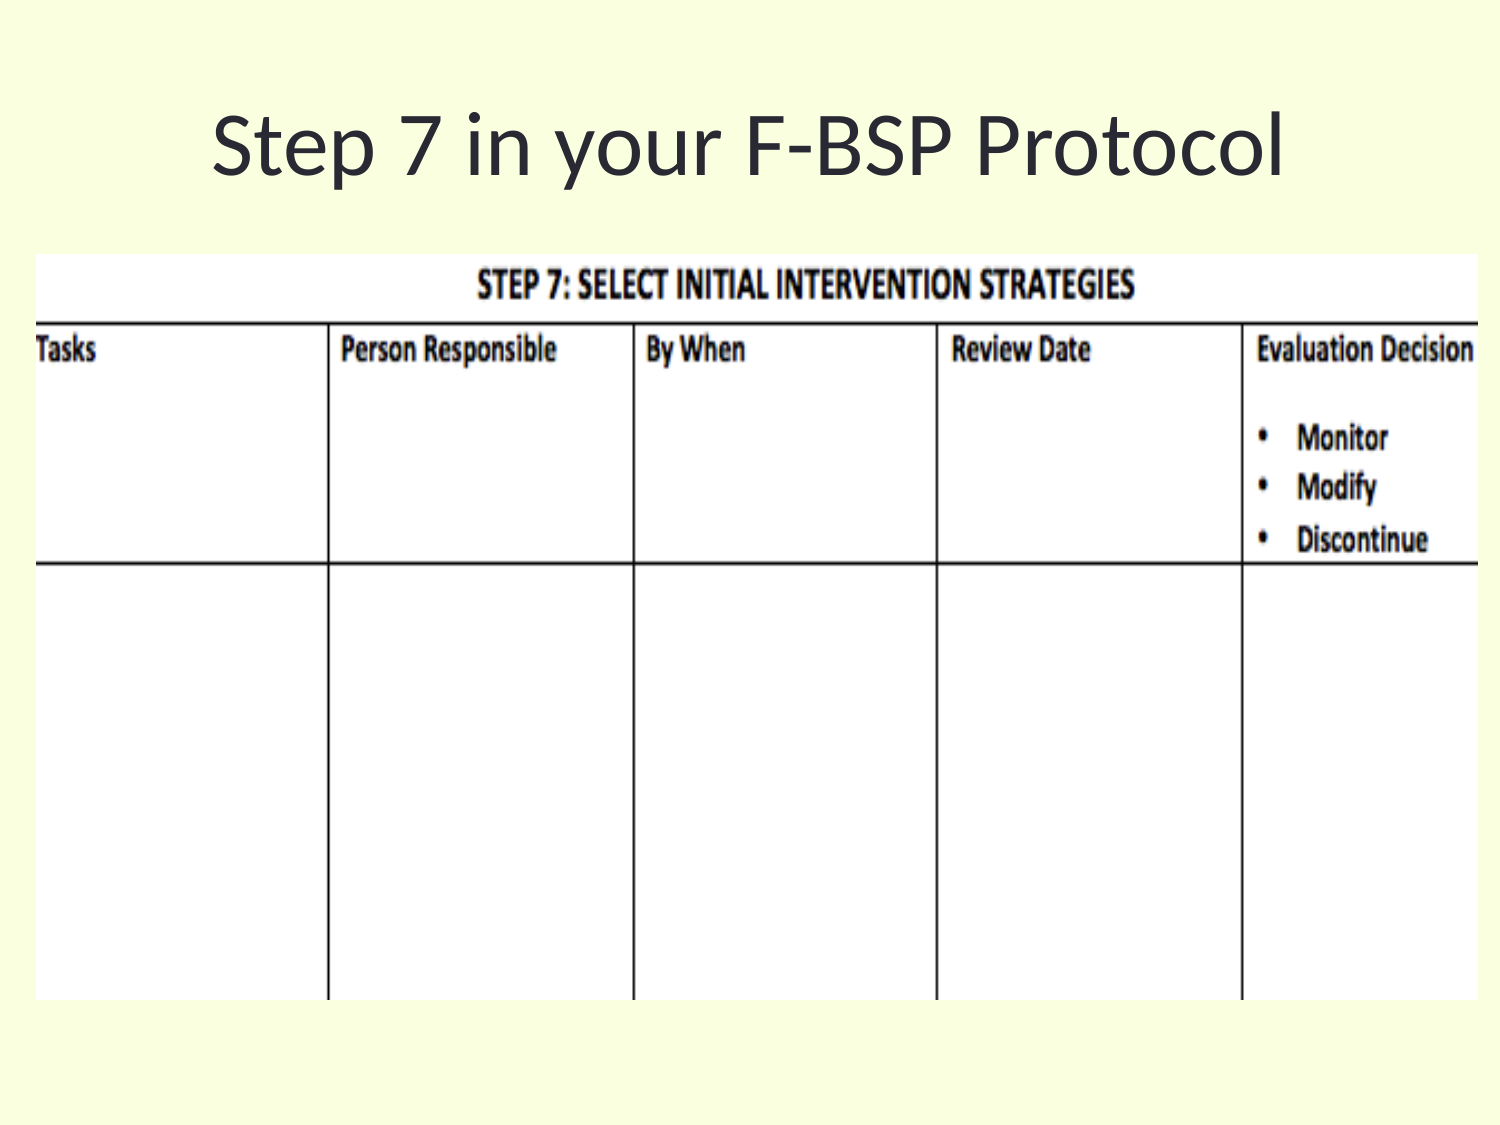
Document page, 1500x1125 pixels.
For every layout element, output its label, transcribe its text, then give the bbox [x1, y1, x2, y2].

title Step 7 in your F-BSP Protocol [75, 45, 1425, 233]
picture [36, 254, 1479, 1001]
